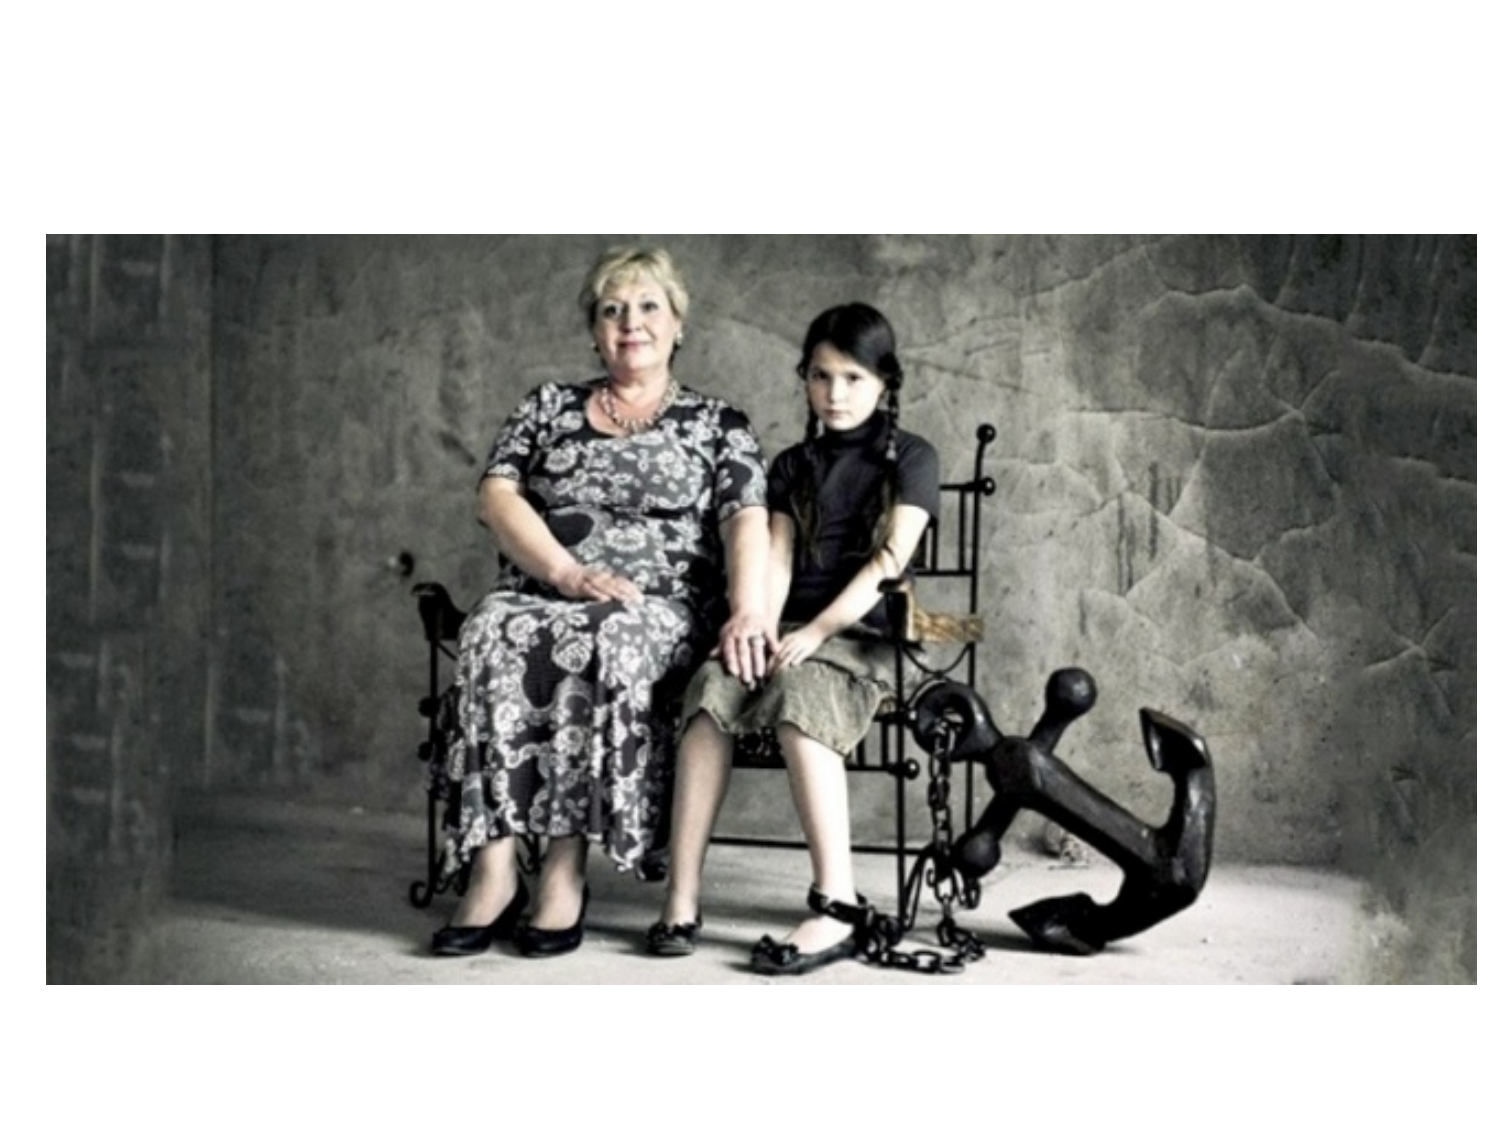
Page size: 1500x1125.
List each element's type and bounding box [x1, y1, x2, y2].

picture [46, 234, 1477, 985]
